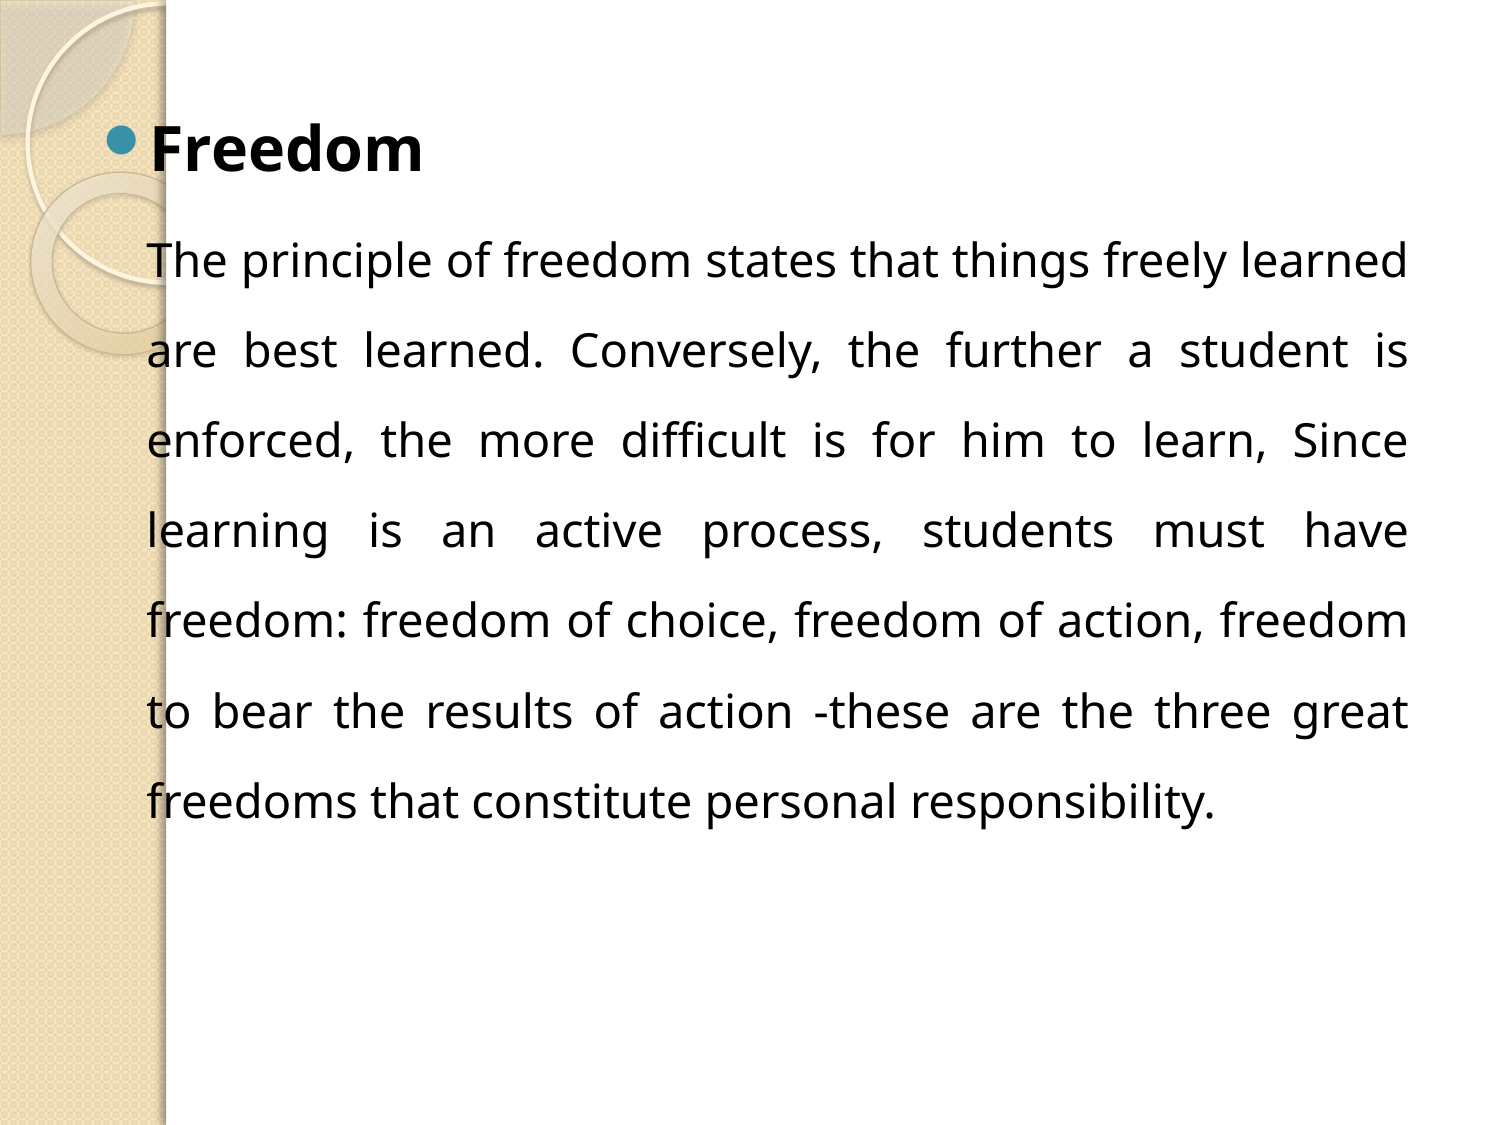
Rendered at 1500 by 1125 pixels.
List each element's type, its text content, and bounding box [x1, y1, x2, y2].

list Freedom The principle of freedom states that things freely learned are best learned. Conversely, the further a student is enforced, the more difficult is for him to learn, Since learning is an active process, students must have freedom: freedom of choice, freedom of action, freedom to bear the results of action -these are the three great freedoms that constitute personal responsibility. [75, 101, 1425, 1047]
